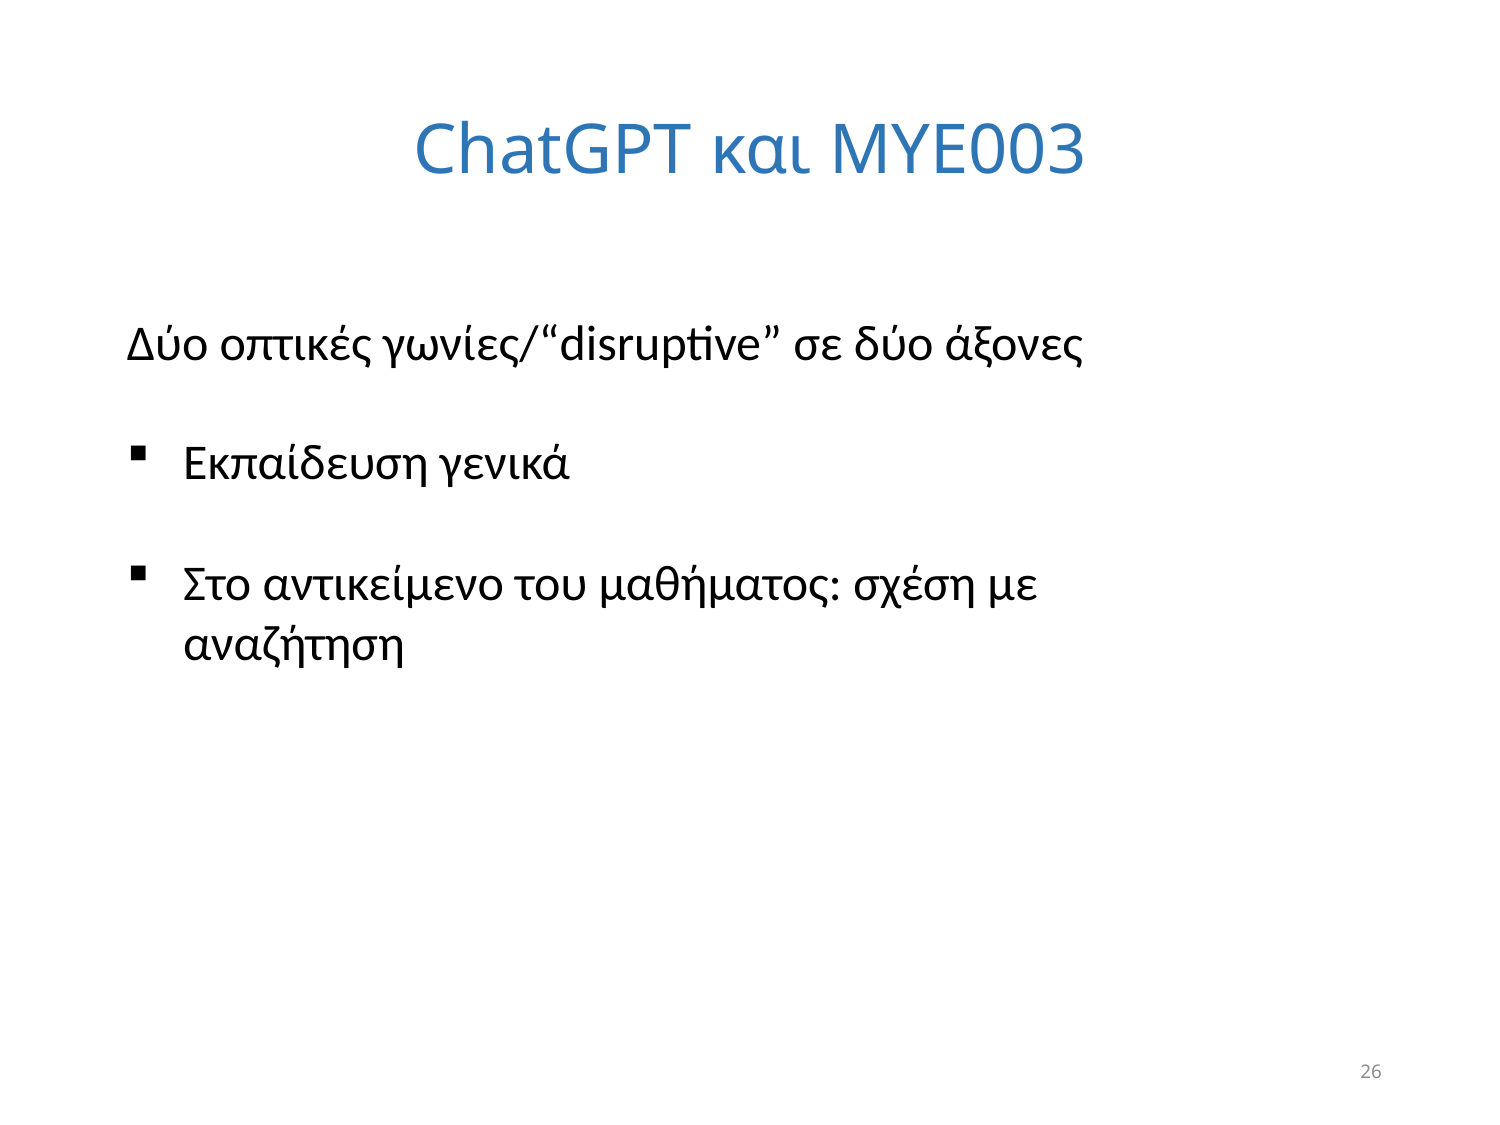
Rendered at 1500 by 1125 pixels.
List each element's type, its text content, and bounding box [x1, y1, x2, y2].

slide_number 26 [1059, 1042, 1397, 1103]
title ChatGPT και ΜΥΕ003 [103, 42, 1397, 261]
text_box Δύο οπτικές γωνίες/“disruptive” σε δύο άξονες Εκπαίδευση γενικά Στο αντικείμενο του μαθήματος: σχέση με αναζήτηση [112, 302, 1270, 858]
